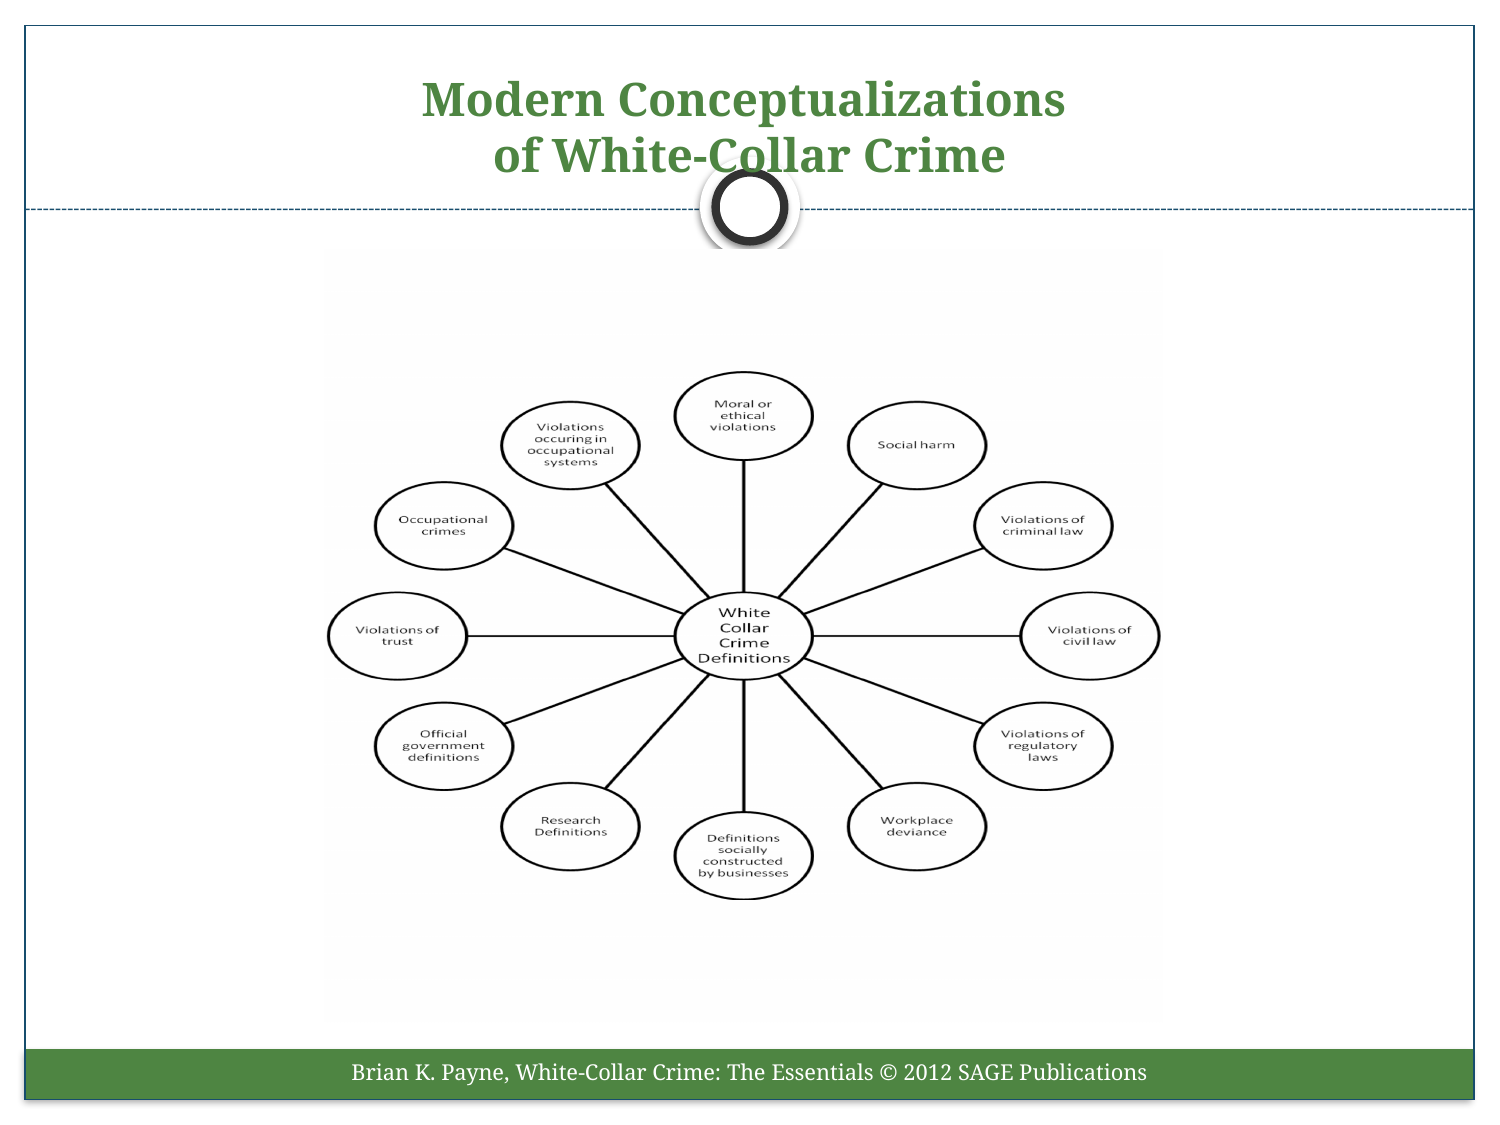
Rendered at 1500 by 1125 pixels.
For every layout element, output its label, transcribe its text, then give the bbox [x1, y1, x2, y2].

title Modern Conceptualizations of White-Collar Crime [74, 62, 1426, 251]
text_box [324, 249, 1163, 1023]
footer Brian K. Payne, White-Collar Crime: The Essentials © 2012 SAGE Publications [37, 1051, 1463, 1112]
